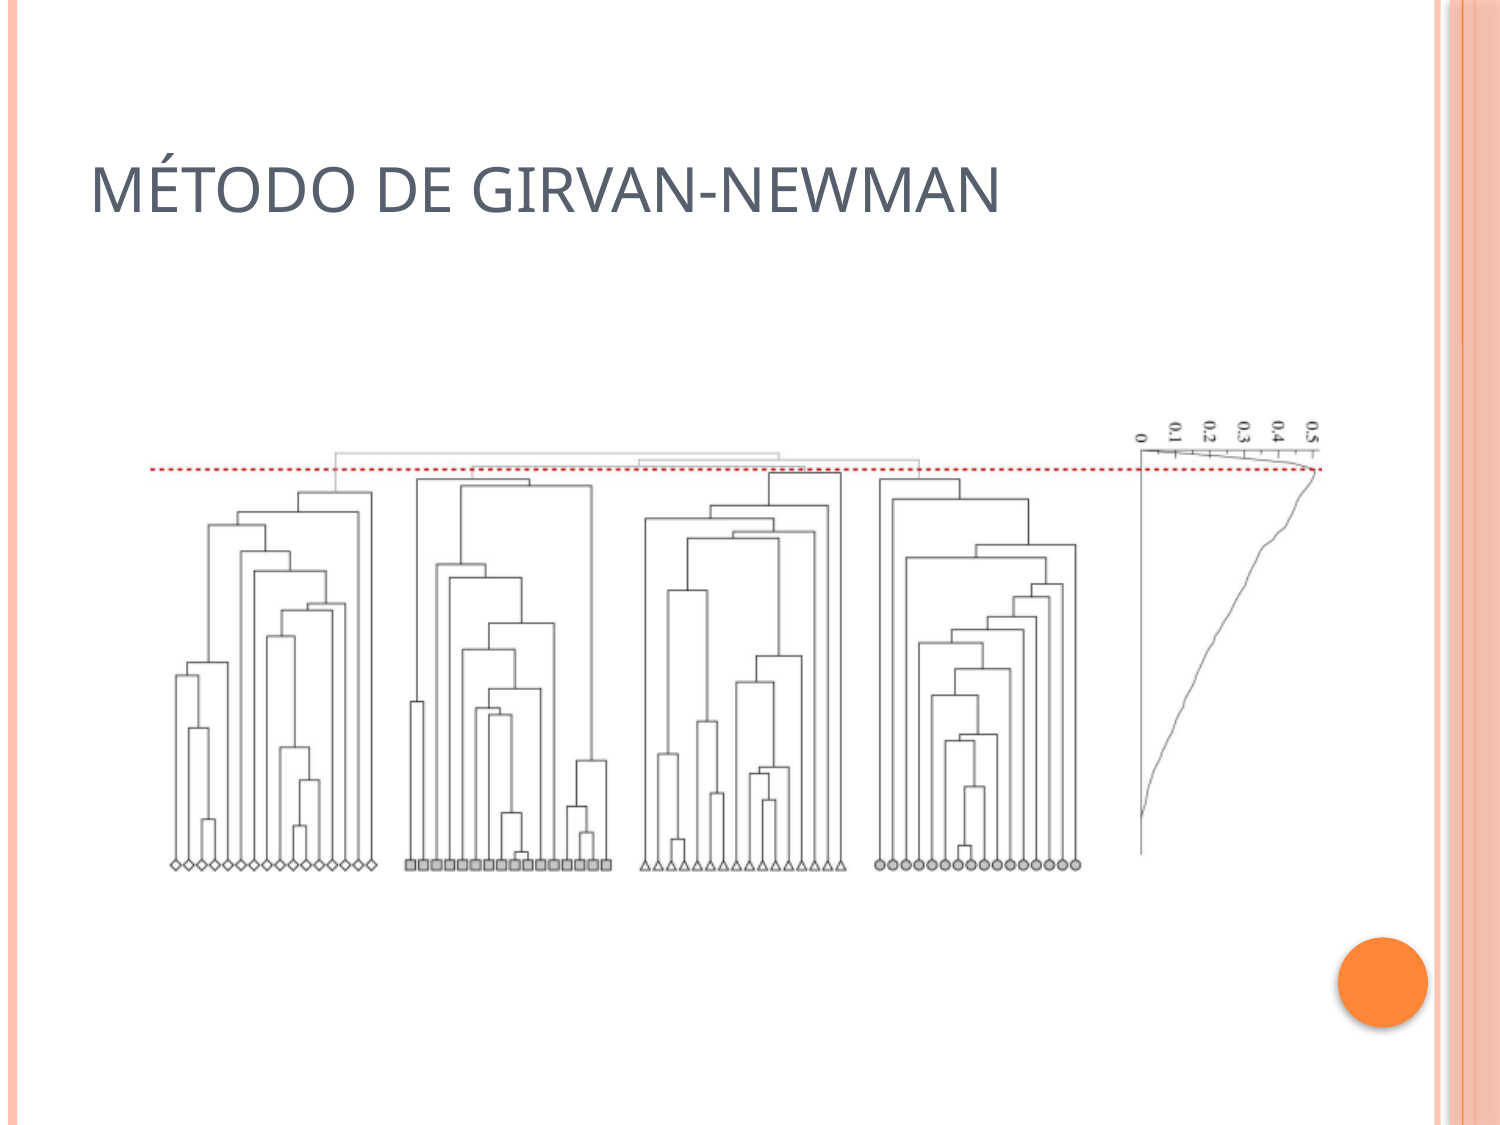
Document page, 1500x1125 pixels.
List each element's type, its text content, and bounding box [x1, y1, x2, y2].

title Método de Girvan-Newman [75, 45, 1300, 233]
picture [135, 408, 1323, 890]
